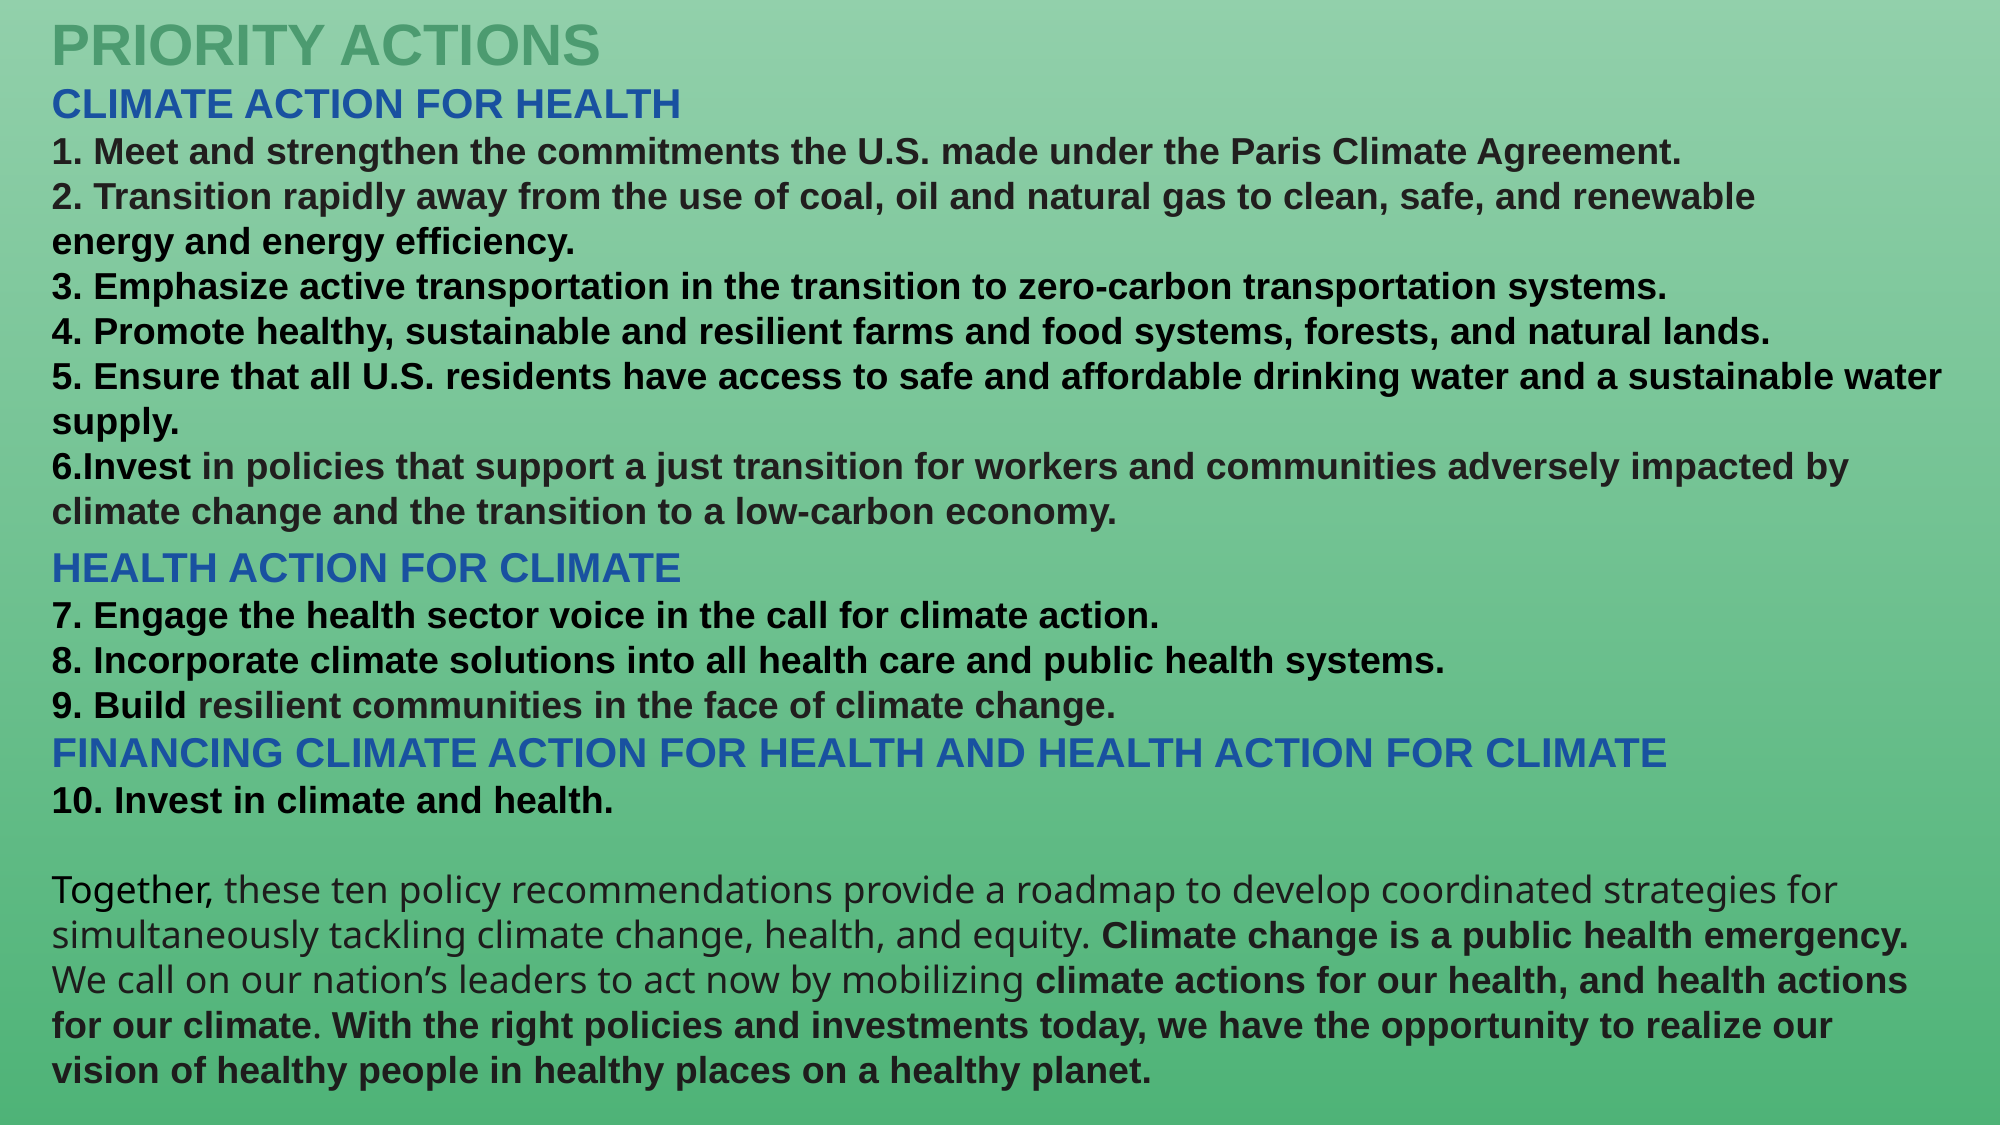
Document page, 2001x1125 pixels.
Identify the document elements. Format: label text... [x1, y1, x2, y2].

text_box HEALTH ACTION FOR CLIMATE 7. Engage the health sector voice in the call for climate action. 8. Incorporate climate solutions into all health care and public health systems. 9. Build resilient communities in the face of climate change. FINANCING CLIMATE ACTION FOR HEALTH AND HEALTH ACTION FOR CLIMATE 10. Invest in climate and health. Together, these ten policy recommendations provide a roadmap to develop coordinated strategies for simultaneously tackling climate change, health, and equity. Climate change is a public health emergency. We call on our nation’s leaders to act now by mobilizing climate actions for our health, and health actions for our climate. With the right policies and investments today, we have the opportunity to realize our vision of healthy people in healthy places on a healthy planet. [36, 540, 1931, 1099]
text_box PRIORITY ACTIONS CLIMATE ACTION FOR HEALTH Meet and strengthen the commitments the U.S. made under the Paris Climate Agreement. Transition rapidly away from the use of coal, oil and natural gas to clean, safe, and renewable energy and energy efficiency. 3. Emphasize active transportation in the transition to zero-carbon transportation systems. 4. Promote healthy, sustainable and resilient farms and food systems, forests, and natural lands. 5. Ensure that all U.S. residents have access to safe and affordable drinking water and a sustainable water supply. 6.Invest in policies that support a just transition for workers and communities adversely impacted by climate change and the transition to a low-carbon economy. [36, 0, 2000, 540]
